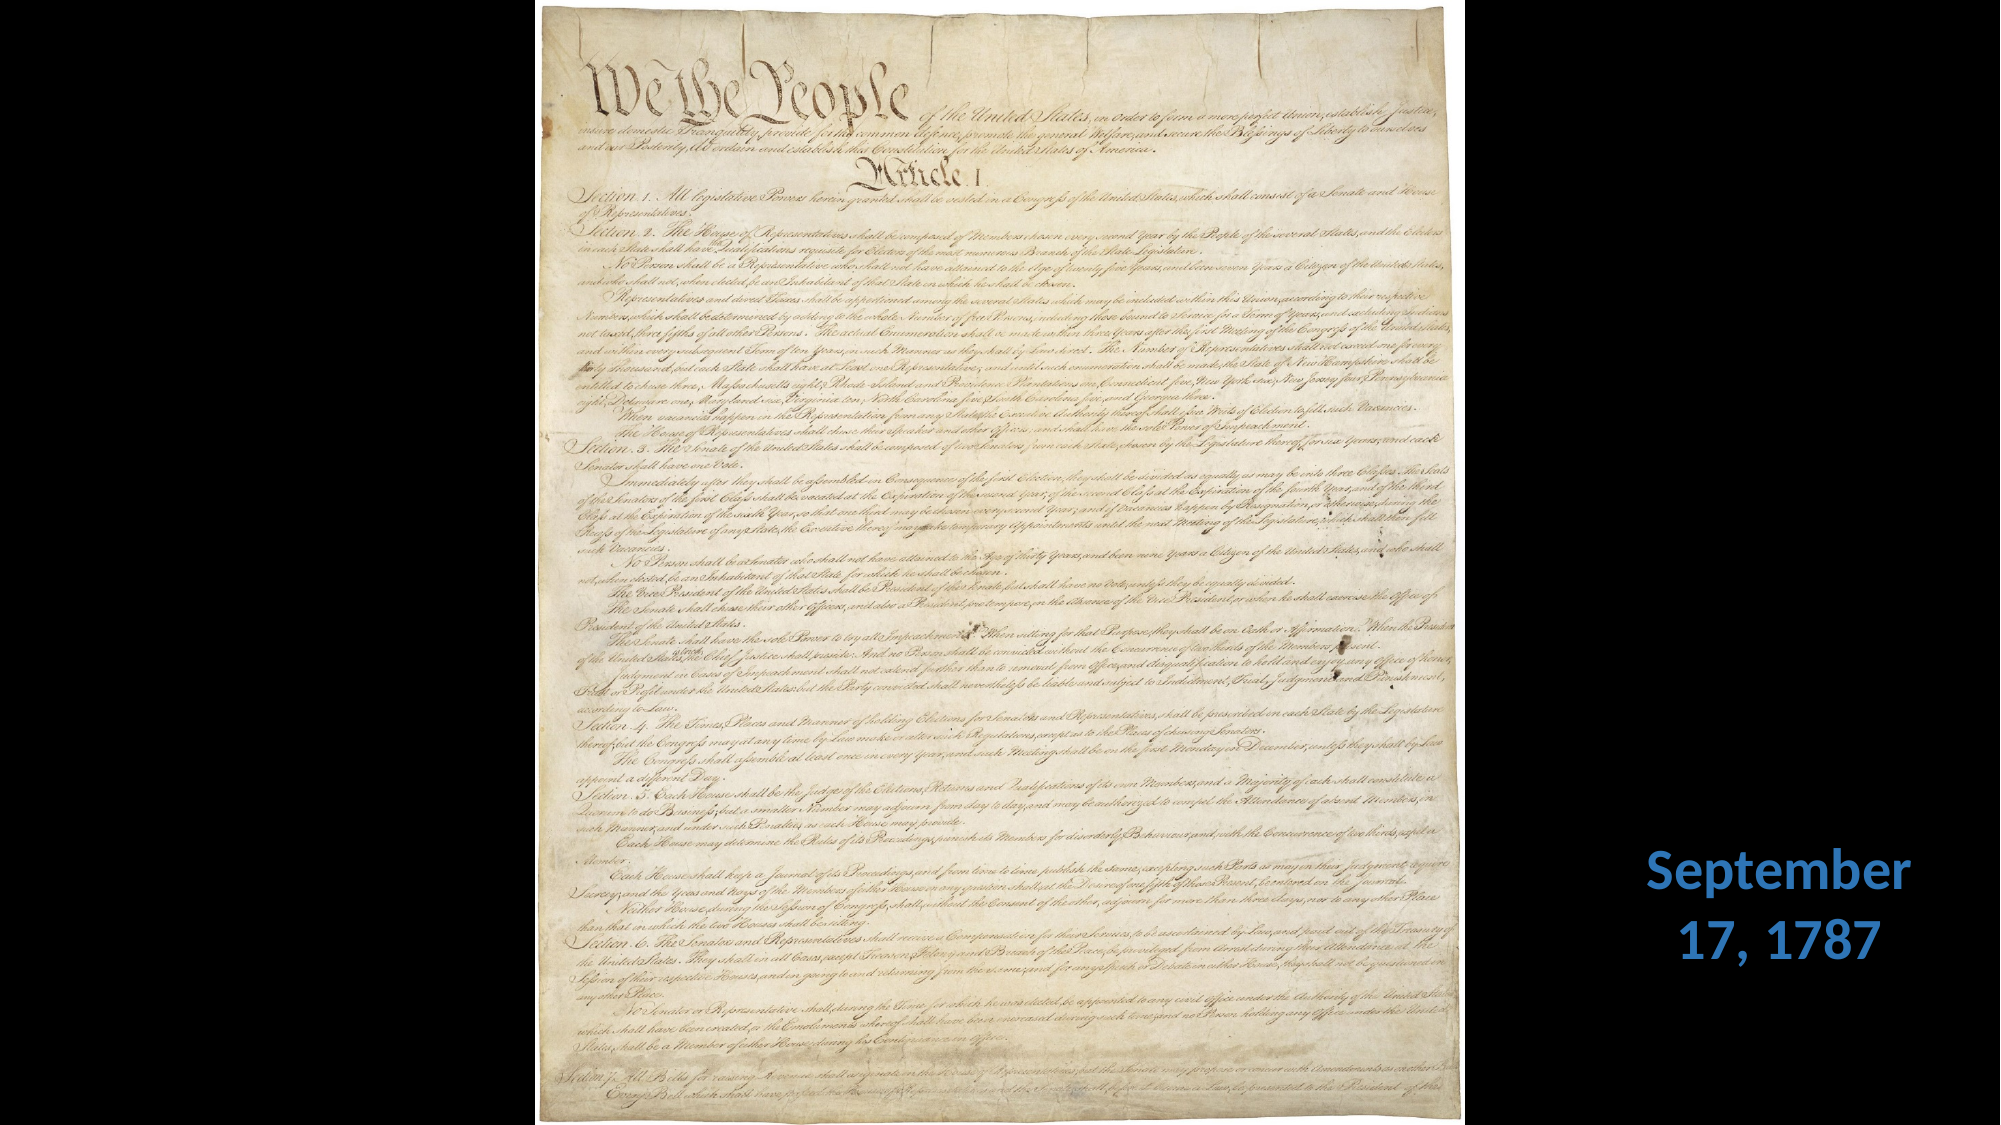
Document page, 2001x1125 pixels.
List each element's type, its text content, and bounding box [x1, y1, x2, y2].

text_box September 17, 1787 [1624, 823, 1934, 979]
picture [535, 0, 1465, 1125]
